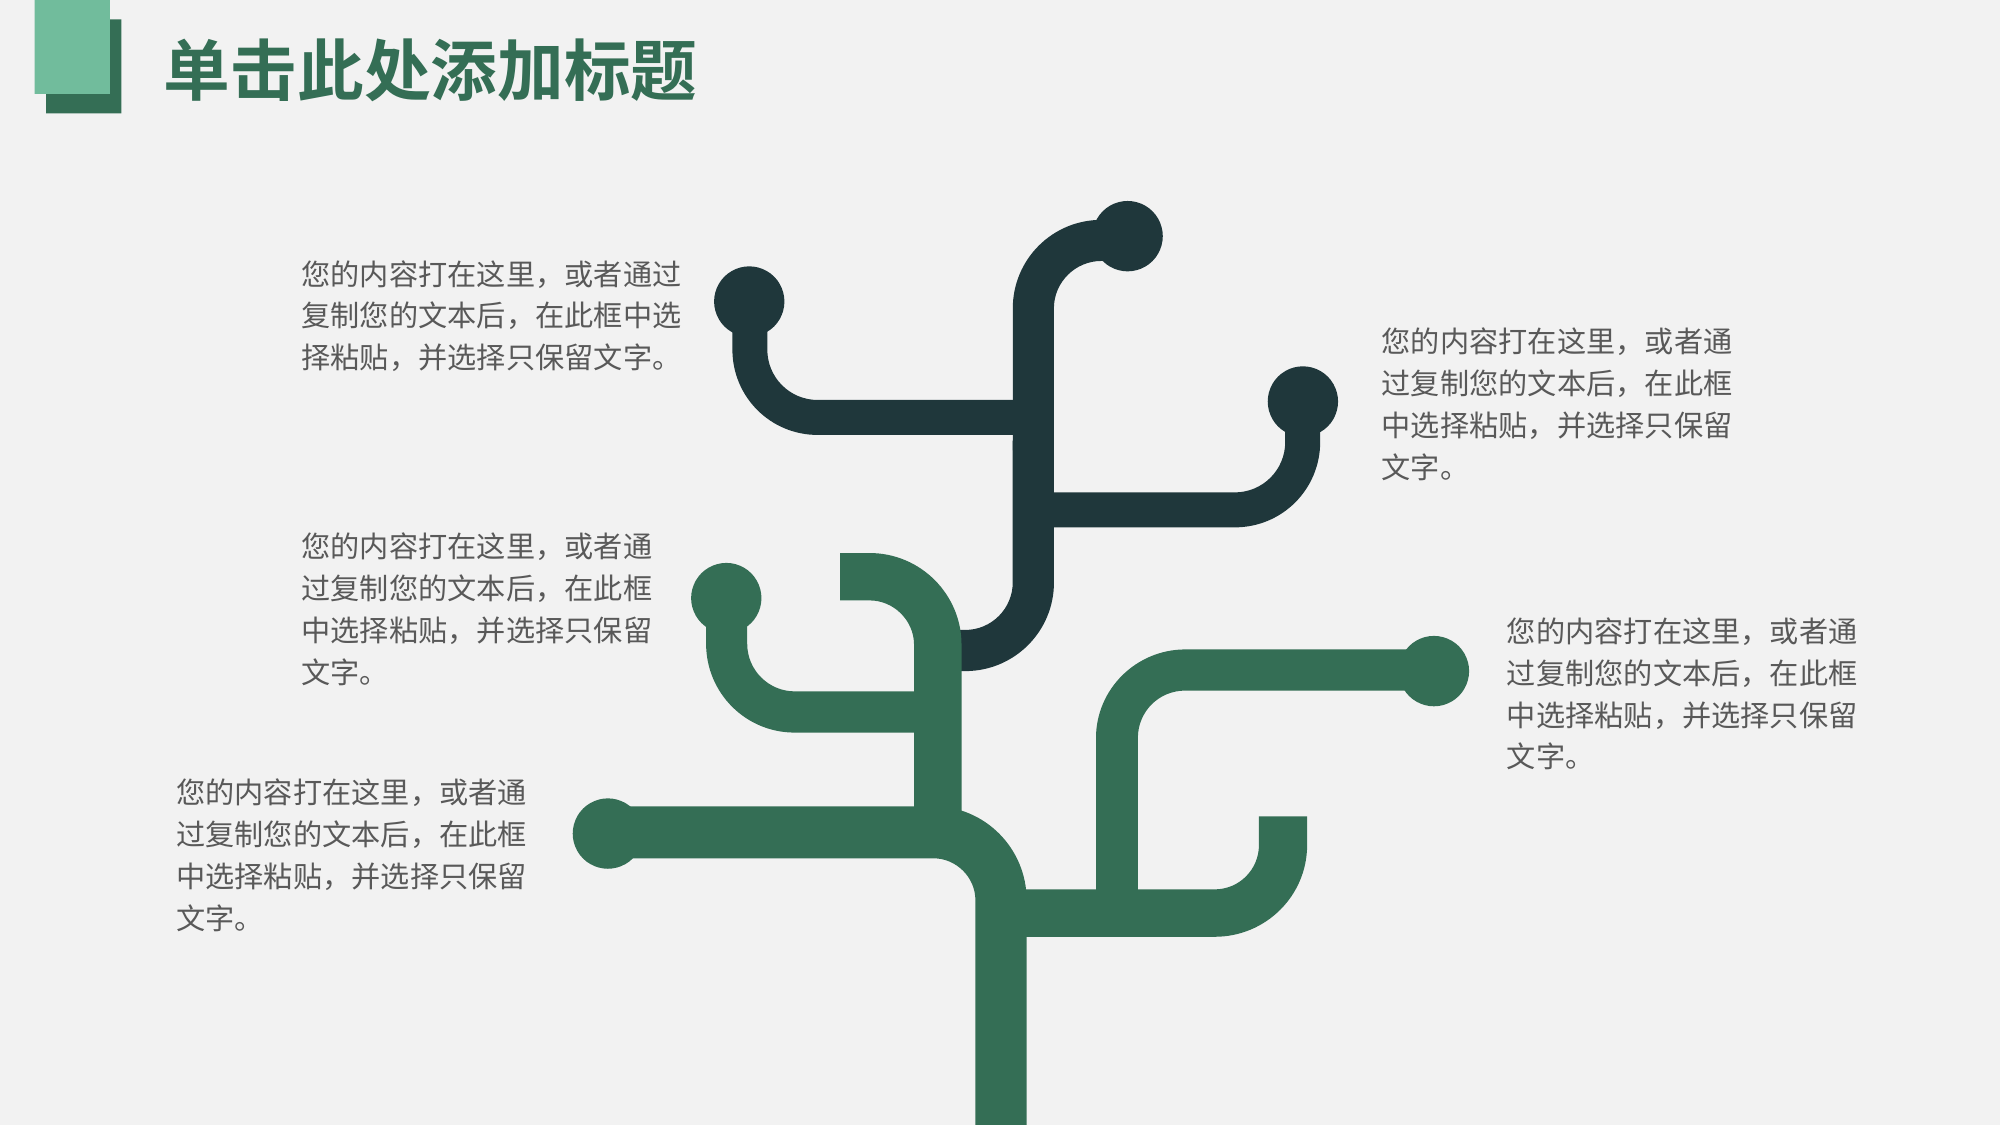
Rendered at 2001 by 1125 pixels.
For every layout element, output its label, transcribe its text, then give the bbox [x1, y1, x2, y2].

text_box [1096, 649, 1404, 889]
title 单击此处添加标题 [149, 19, 1874, 129]
text_box [1040, 434, 1321, 528]
text_box 您的内容打在这里，或者通过复制您的文本后，在此框中选择粘贴，并选择只保留文字。 [286, 514, 681, 697]
text_box 您的内容打在这里，或者通过复制您的文本后，在此框中选择粘贴，并选择只保留文字。 [161, 760, 560, 943]
text_box [840, 553, 962, 810]
text_box [633, 806, 1027, 1125]
text_box [732, 334, 1012, 435]
text_box [1012, 220, 1101, 451]
text_box 您的内容打在这里，或者通过复制您的文本后，在此框中选择粘贴，并选择只保留文字。 [1366, 309, 1759, 492]
text_box [571, 797, 645, 870]
text_box [1091, 199, 1164, 273]
text_box [713, 265, 786, 338]
text_box 您的内容打在这里，或者通过复制您的文本后，在此框中选择粘贴，并选择只保留文字。 [1492, 598, 1874, 782]
text_box [1266, 365, 1340, 438]
text_box [1001, 816, 1308, 937]
text_box [1397, 634, 1471, 708]
text_box [690, 561, 763, 635]
text_box 您的内容打在这里，或者通过复制您的文本后，在此框中选择粘贴，并选择只保留文字。 [286, 241, 700, 382]
text_box [706, 628, 937, 733]
text_box [961, 451, 1054, 672]
